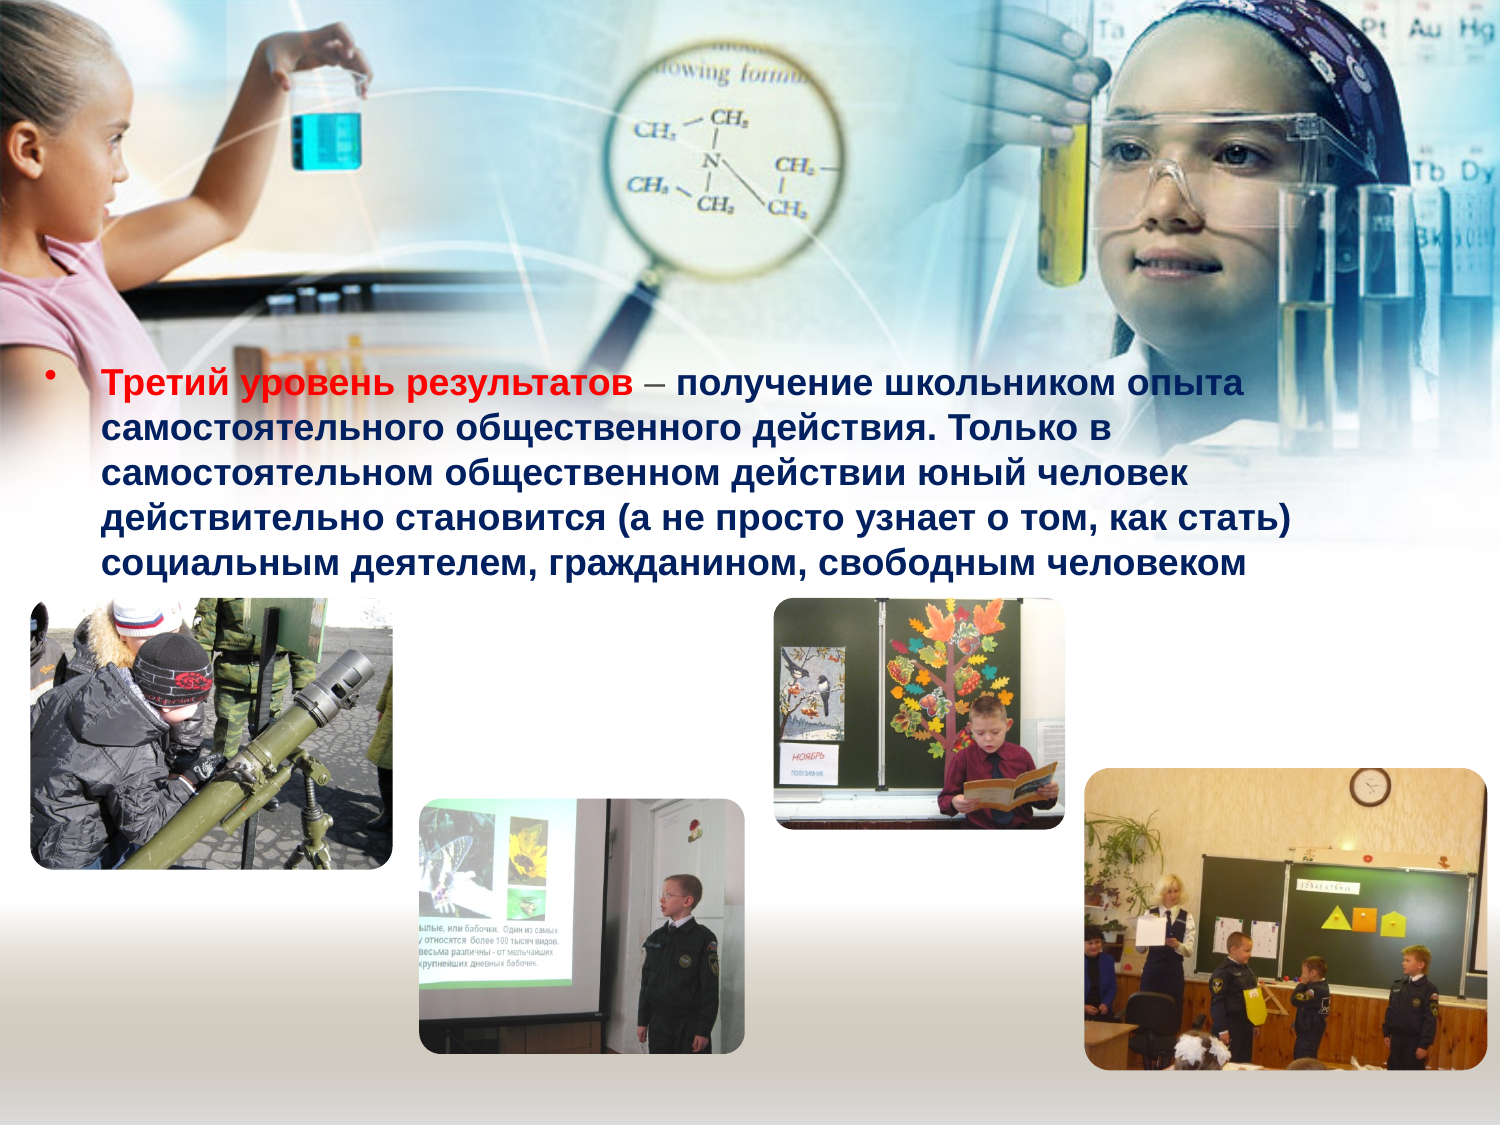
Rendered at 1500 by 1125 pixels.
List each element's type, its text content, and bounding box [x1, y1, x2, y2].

picture [773, 597, 1066, 830]
picture [418, 798, 745, 1055]
picture [0, 0, 1500, 1071]
list Третий уровень результатов – получение школьником опыта самостоятельного общественного действия. Только в самостоятельном общественном действии юный человек действительно становится (а не просто узнает о том, как стать) социальным деятелем, гражданином, свободным человеком [29, 349, 1436, 1000]
picture [30, 597, 393, 870]
